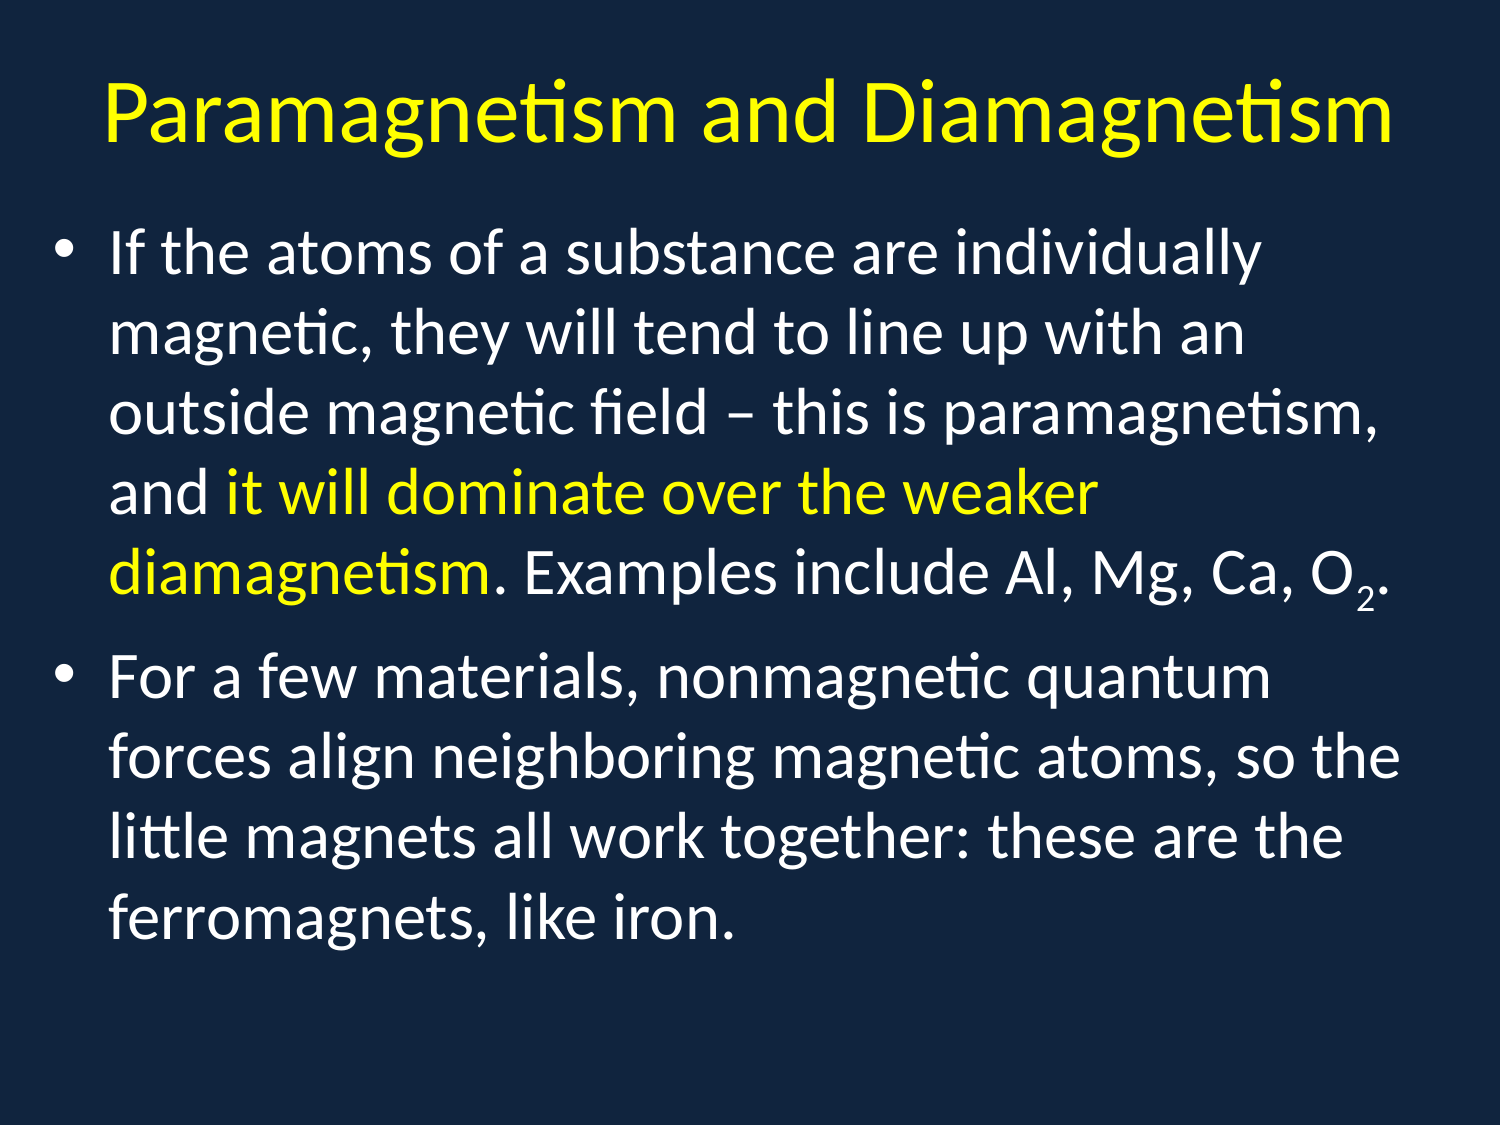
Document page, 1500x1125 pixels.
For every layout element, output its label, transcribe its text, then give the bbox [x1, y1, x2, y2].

title Paramagnetism and Diamagnetism [75, 12, 1425, 200]
list If the atoms of a substance are individually magnetic, they will tend to line up with an outside magnetic field – this is paramagnetism, and it will dominate over the weaker diamagnetism. Examples include Al, Mg, Ca, O2. For a few materials, nonmagnetic quantum forces align neighboring magnetic atoms, so the little magnets all work together: these are the ferromagnets, like iron. [37, 200, 1438, 1075]
